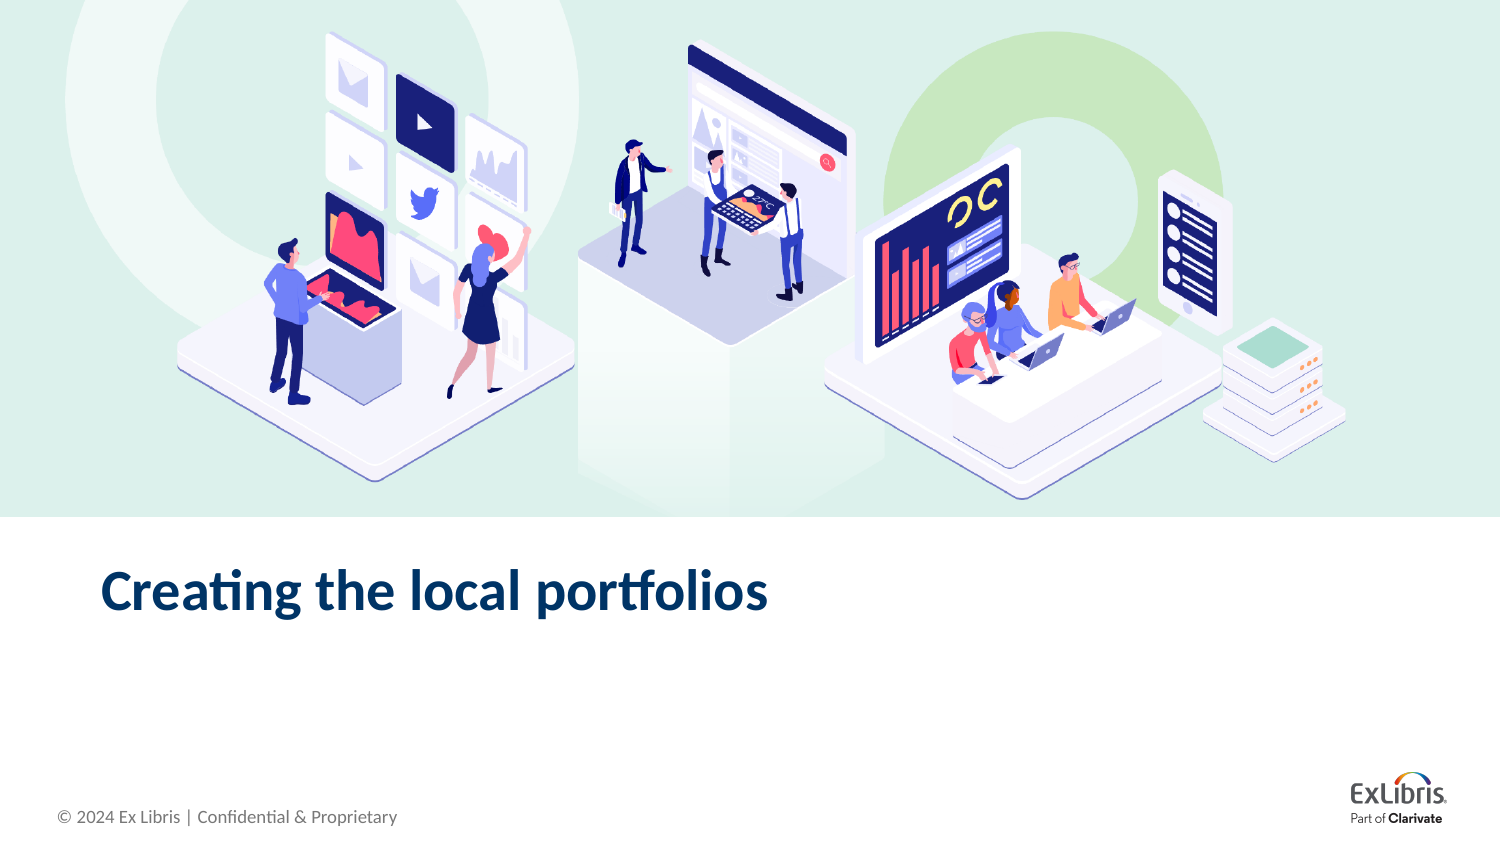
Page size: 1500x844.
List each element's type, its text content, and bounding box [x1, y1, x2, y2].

picture [1351, 772, 1447, 823]
picture [0, 0, 1500, 517]
title Creating the local portfolios [86, 544, 1152, 749]
